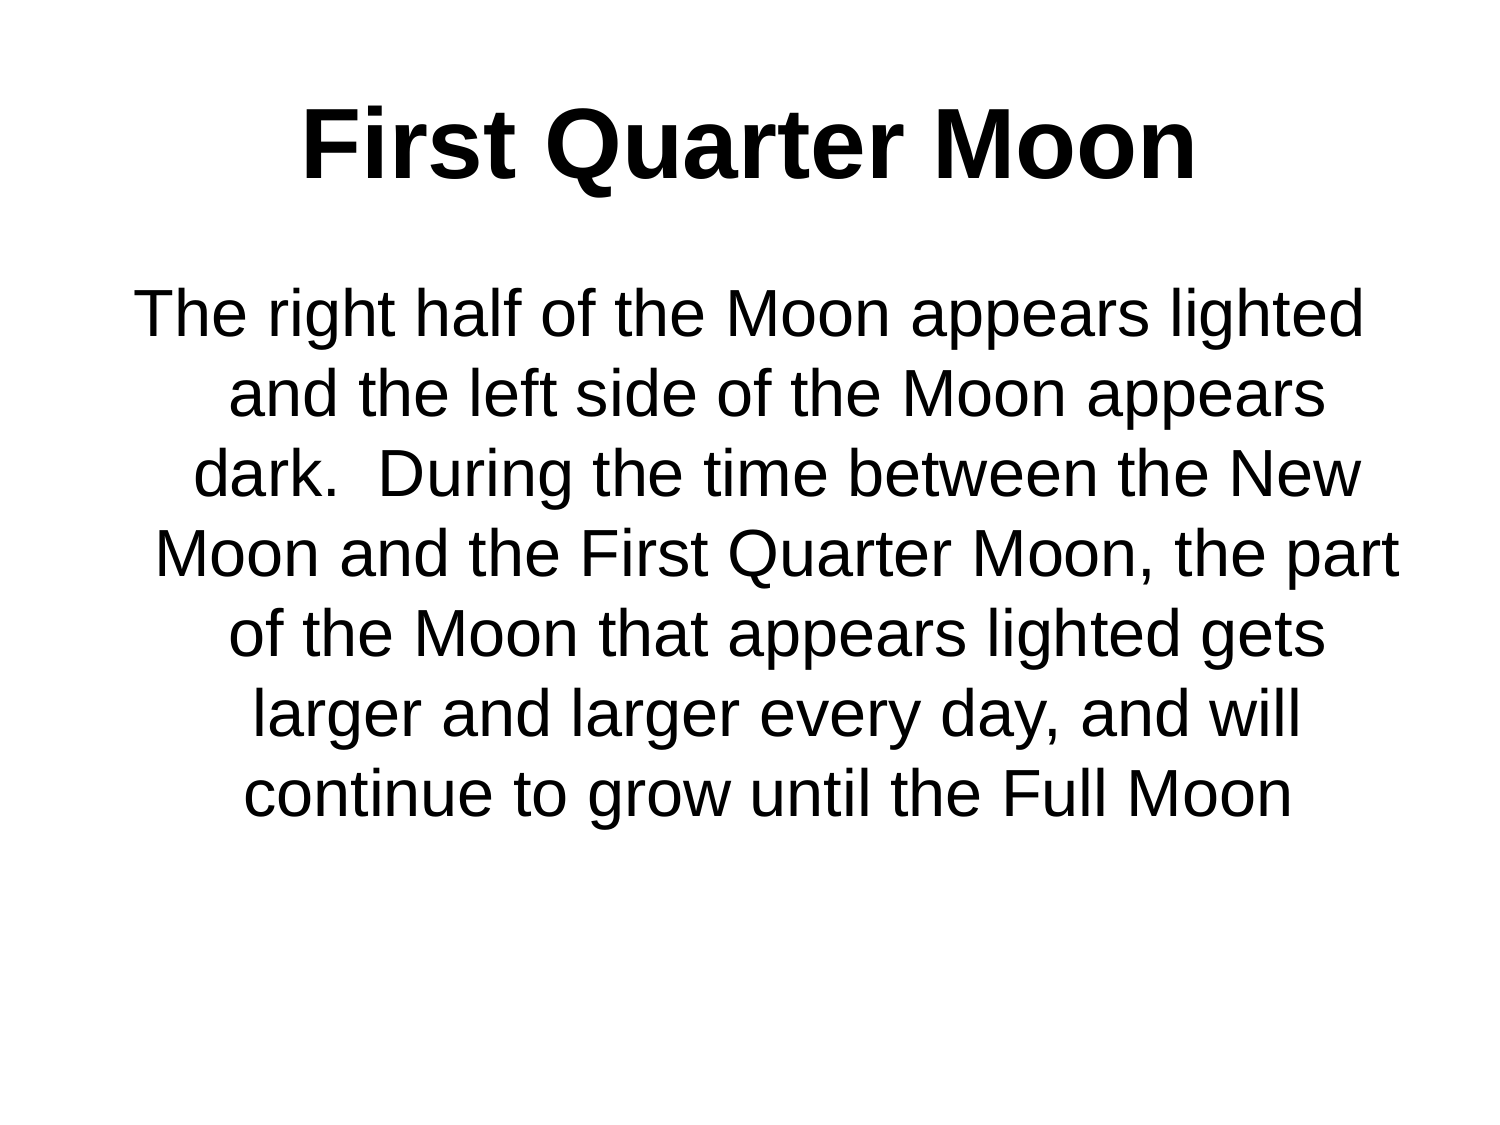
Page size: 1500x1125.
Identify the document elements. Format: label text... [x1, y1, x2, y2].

list The right half of the Moon appears lighted and the left side of the Moon appears dark. During the time between the New Moon and the First Quarter Moon, the part of the Moon that appears lighted gets larger and larger every day, and will continue to grow until the Full Moon. [75, 262, 1425, 1005]
title First Quarter Moon [75, 45, 1425, 233]
